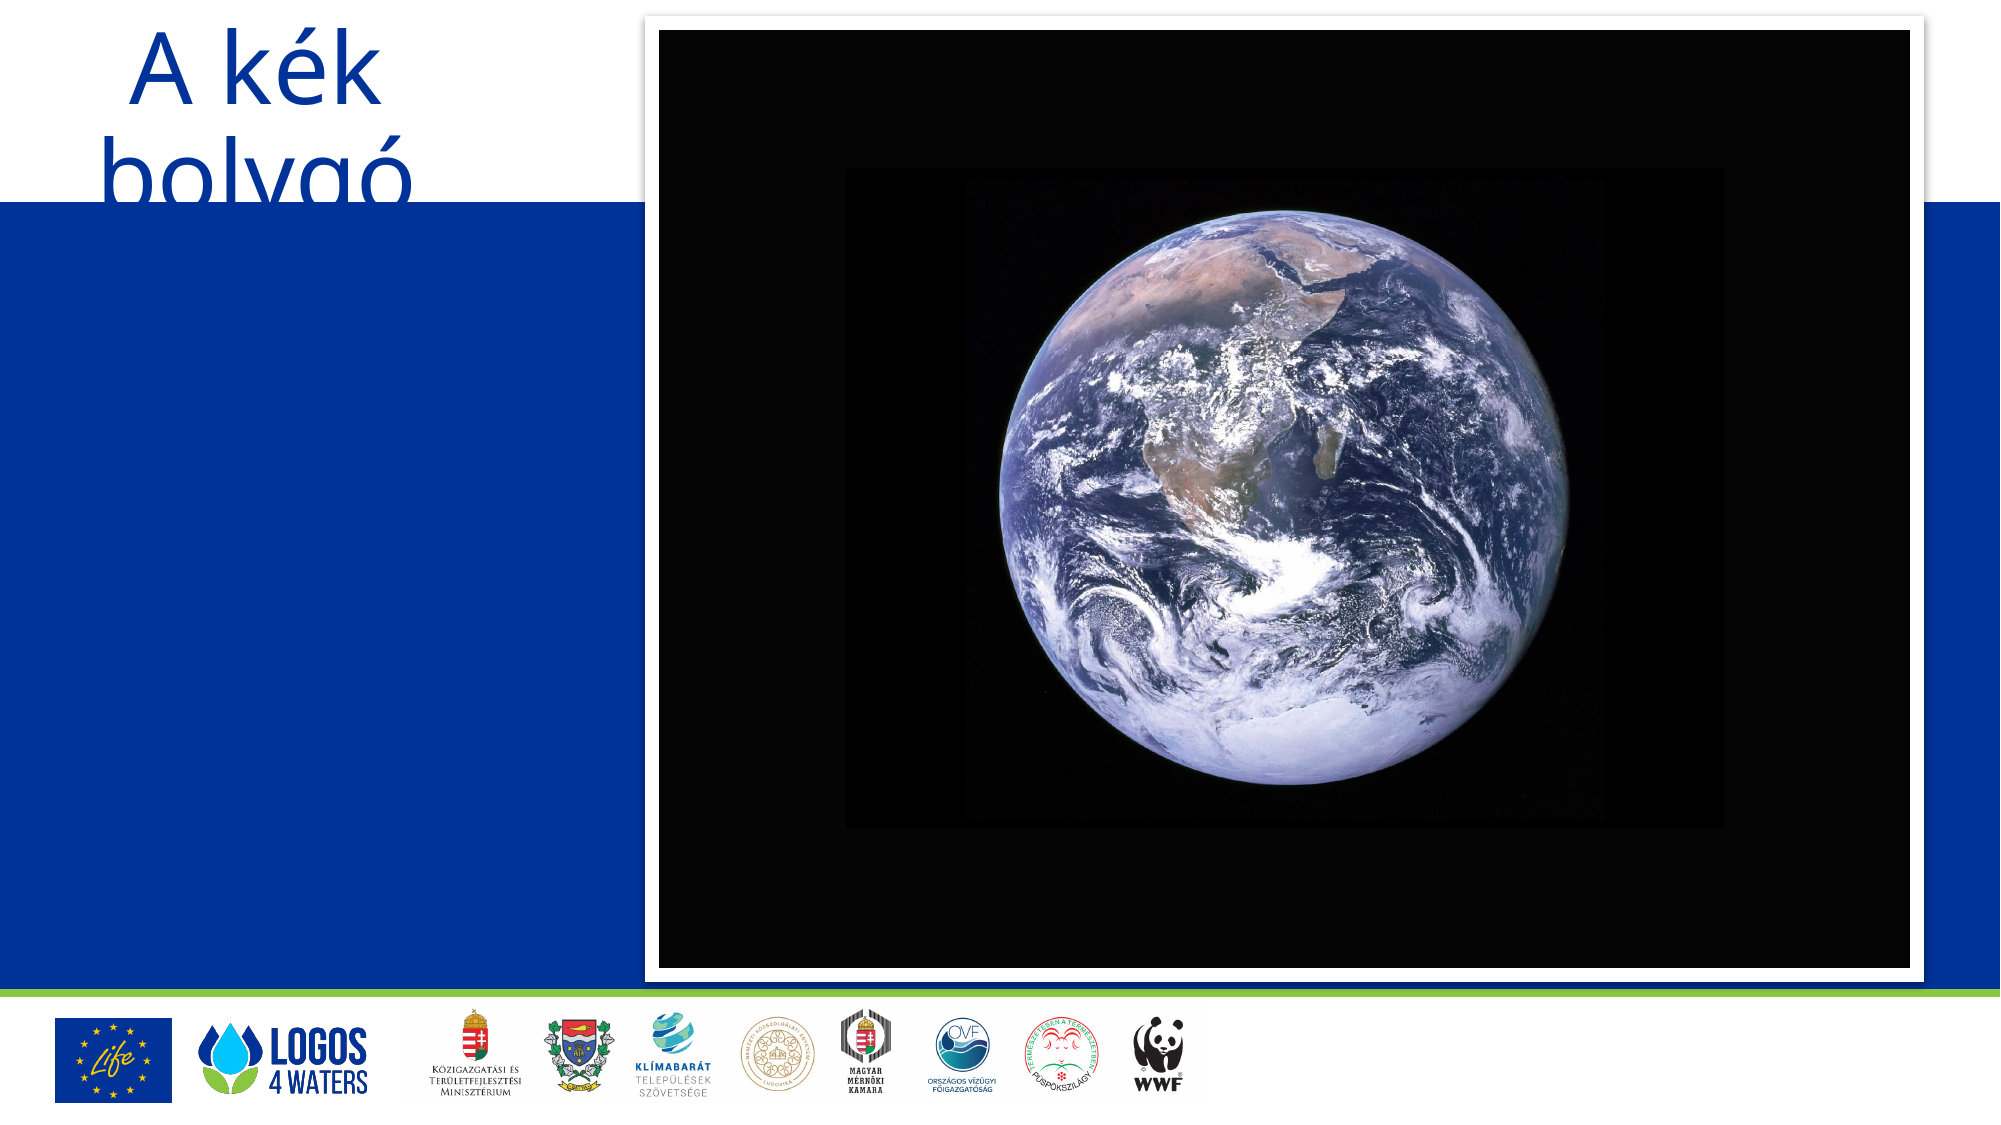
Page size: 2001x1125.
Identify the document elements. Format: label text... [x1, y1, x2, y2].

picture [398, 1004, 1209, 1107]
title A kék bolygó [0, 53, 514, 200]
picture [55, 1018, 367, 1103]
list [659, 29, 1911, 969]
